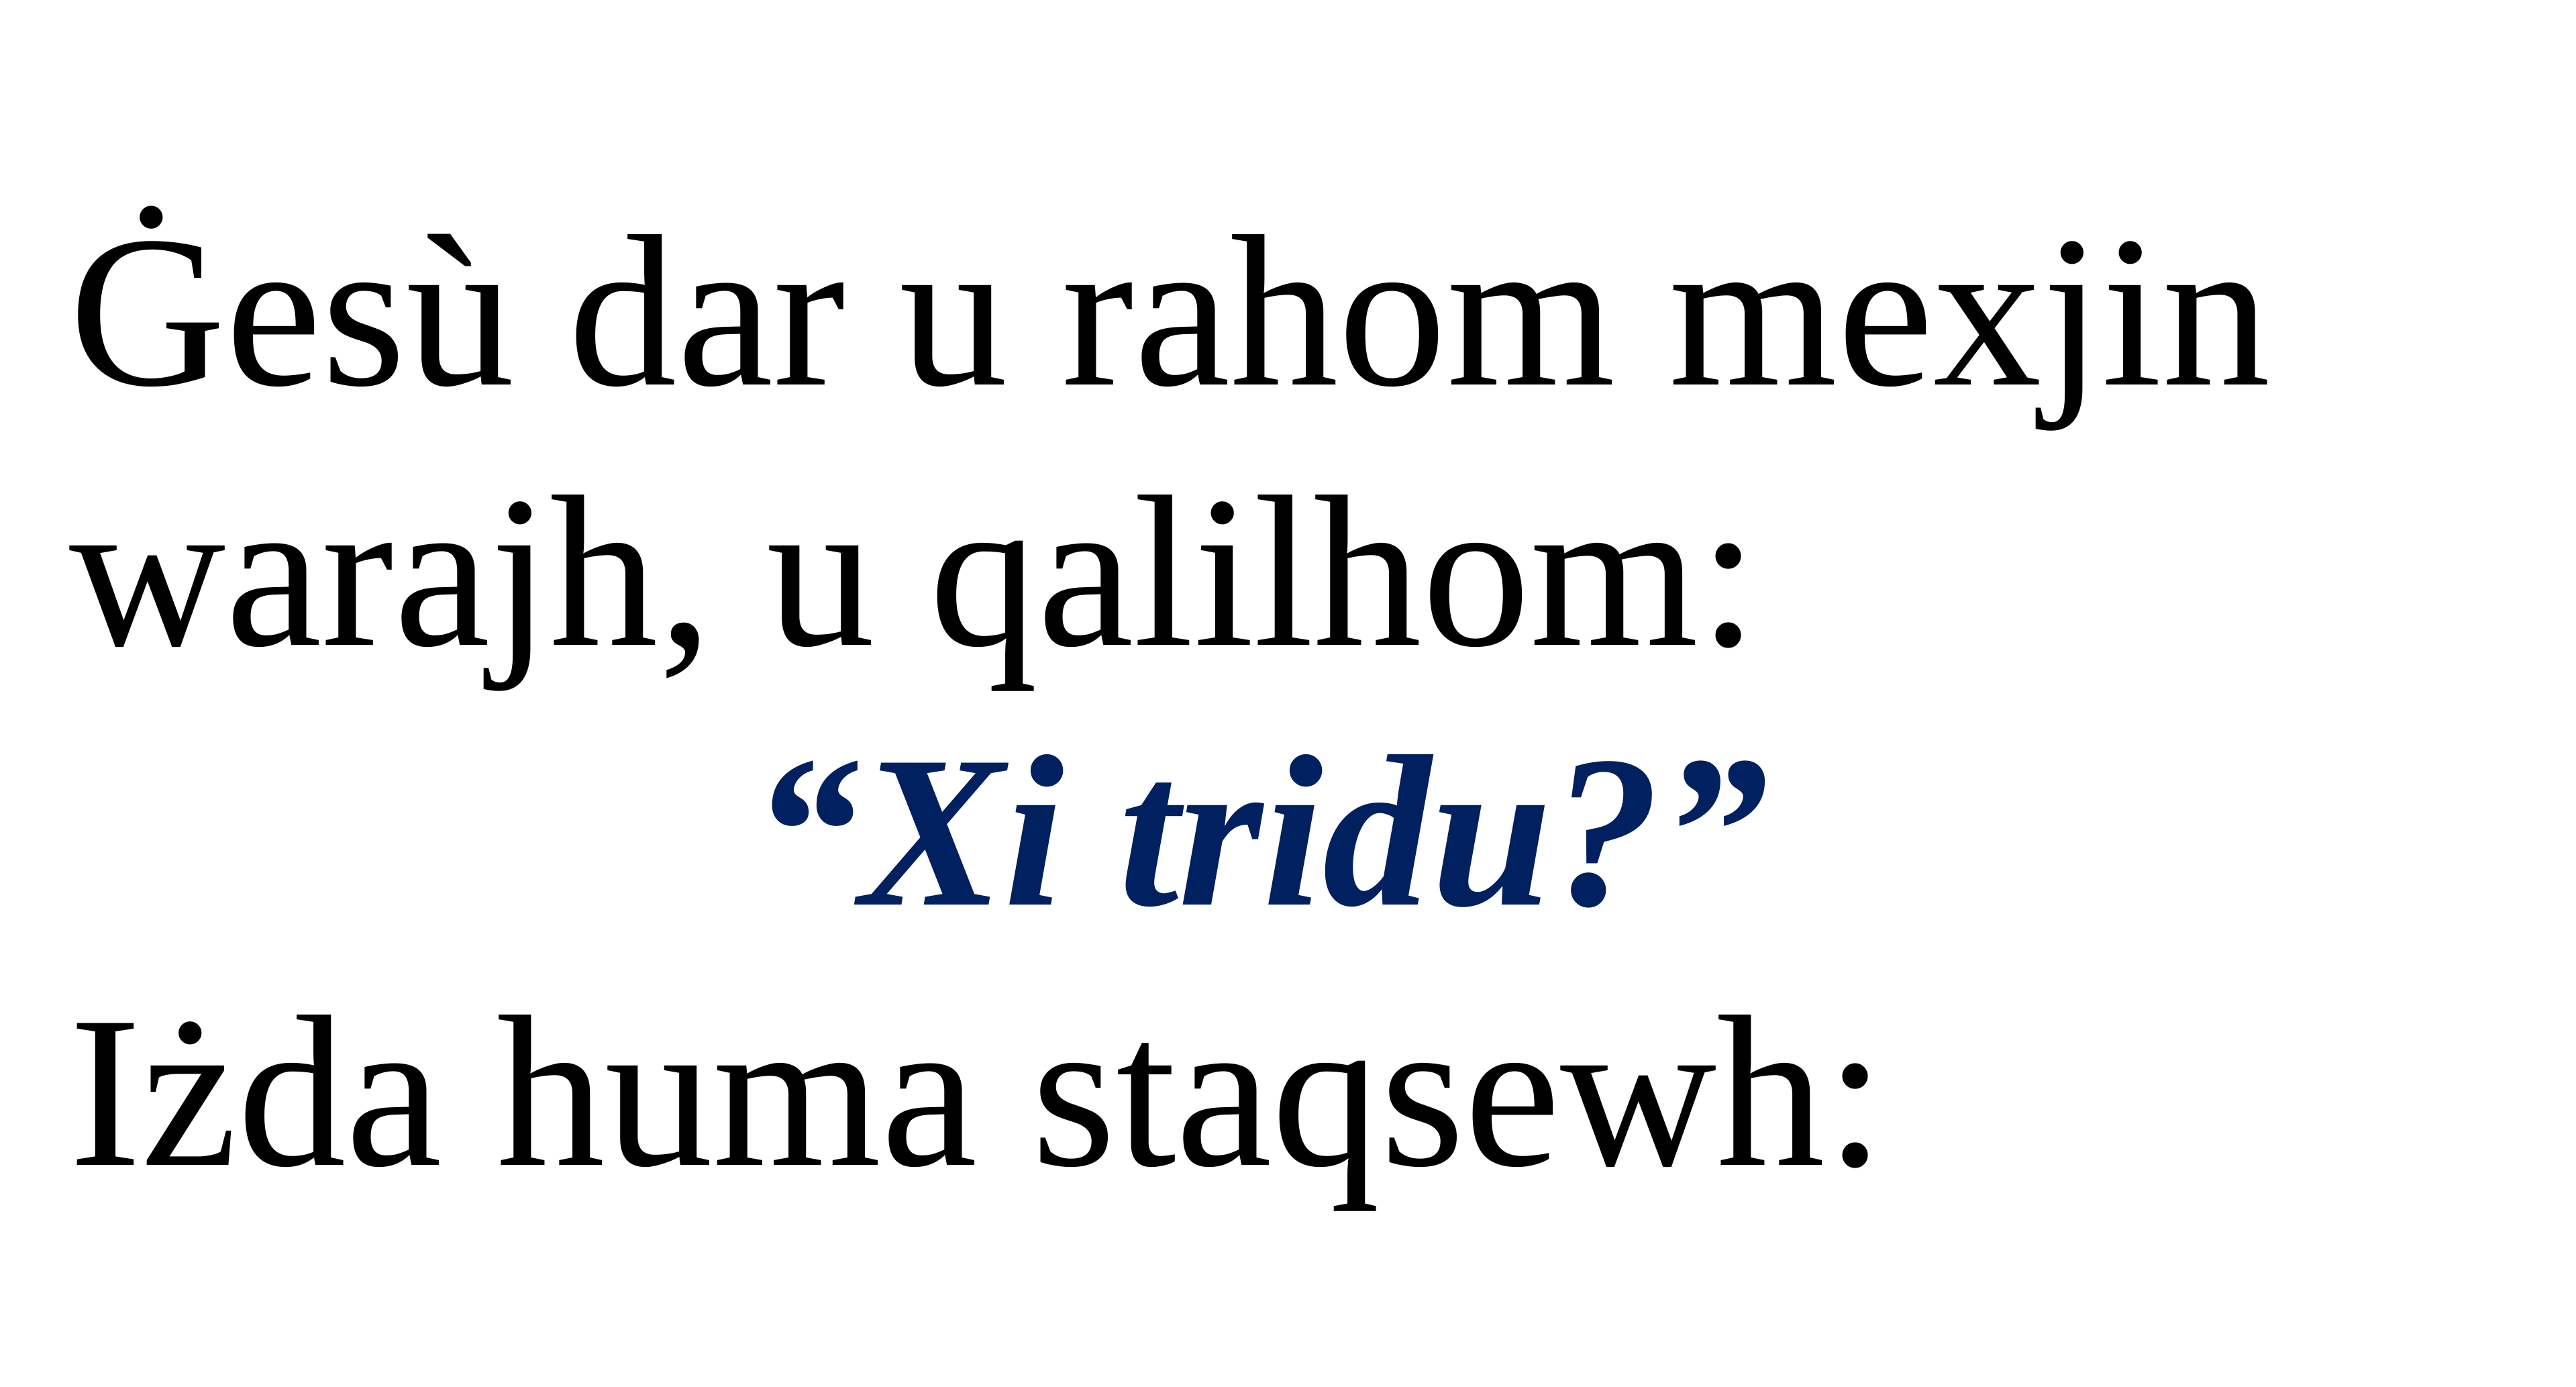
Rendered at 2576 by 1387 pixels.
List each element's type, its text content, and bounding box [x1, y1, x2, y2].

text_box Ġesù dar u rahom mexjin warajh, u qalilhom: “Xi tridu?” Iżda huma staqsewh: [47, 157, 2528, 1220]
